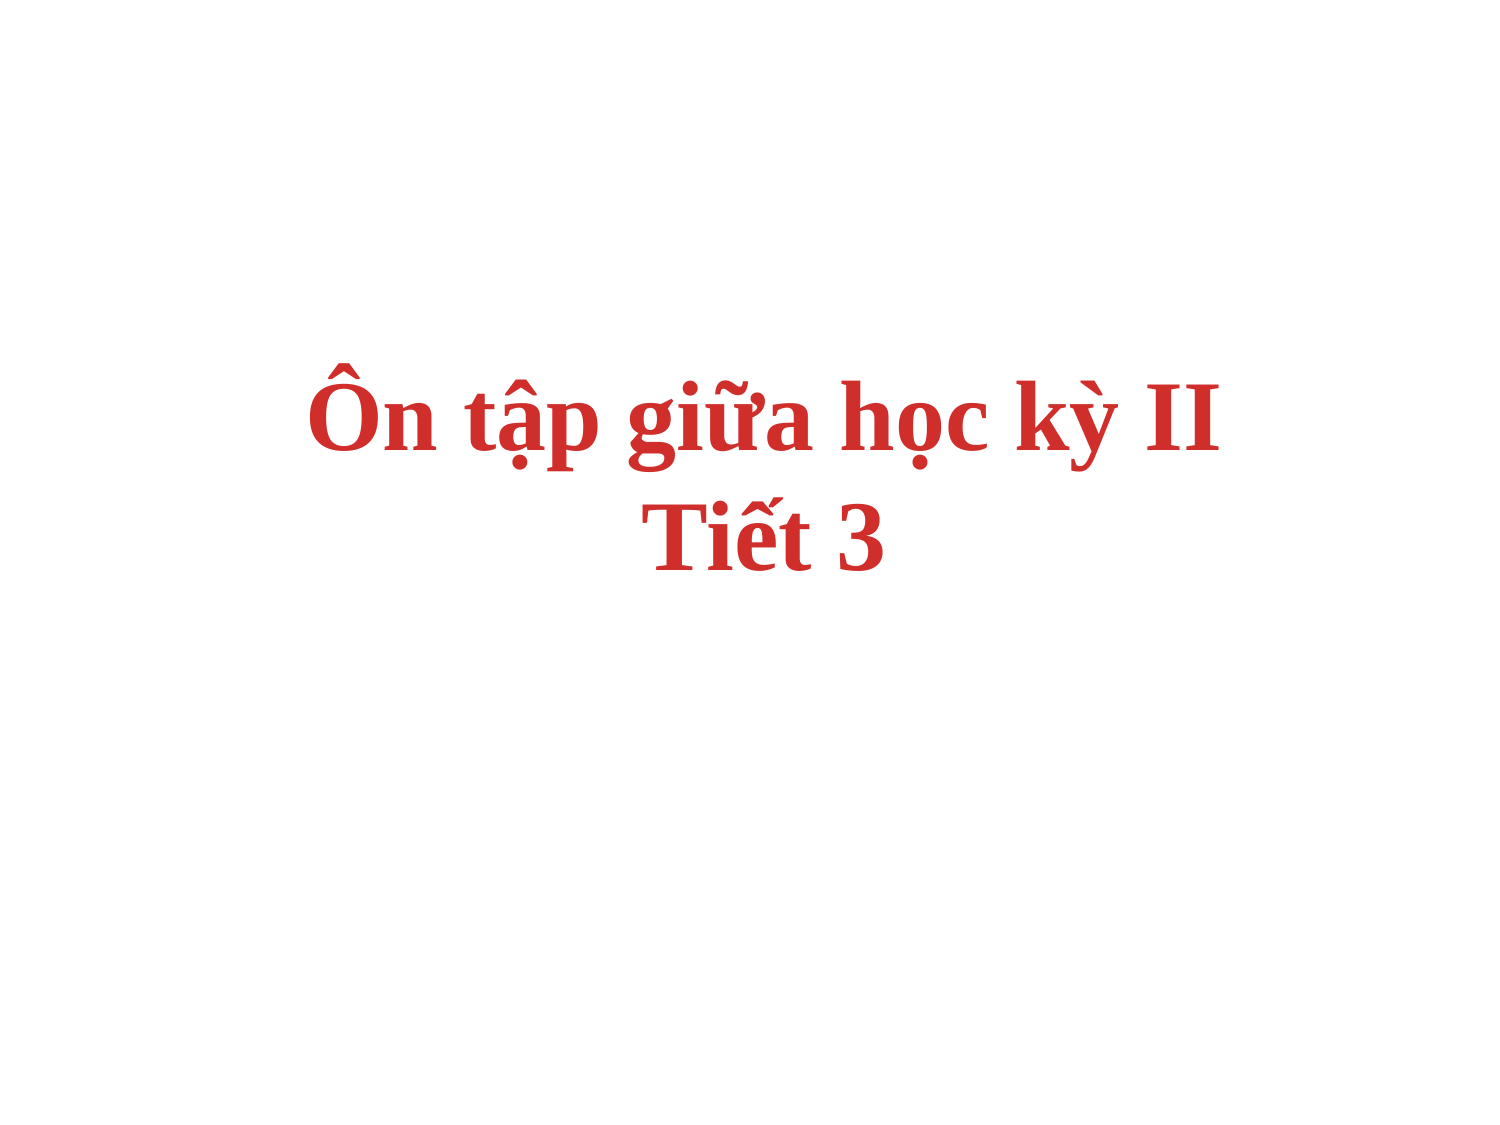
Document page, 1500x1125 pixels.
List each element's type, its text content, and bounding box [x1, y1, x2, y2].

text_box Ôn tập giữa học kỳ II Tiết 3 [290, 342, 1239, 598]
